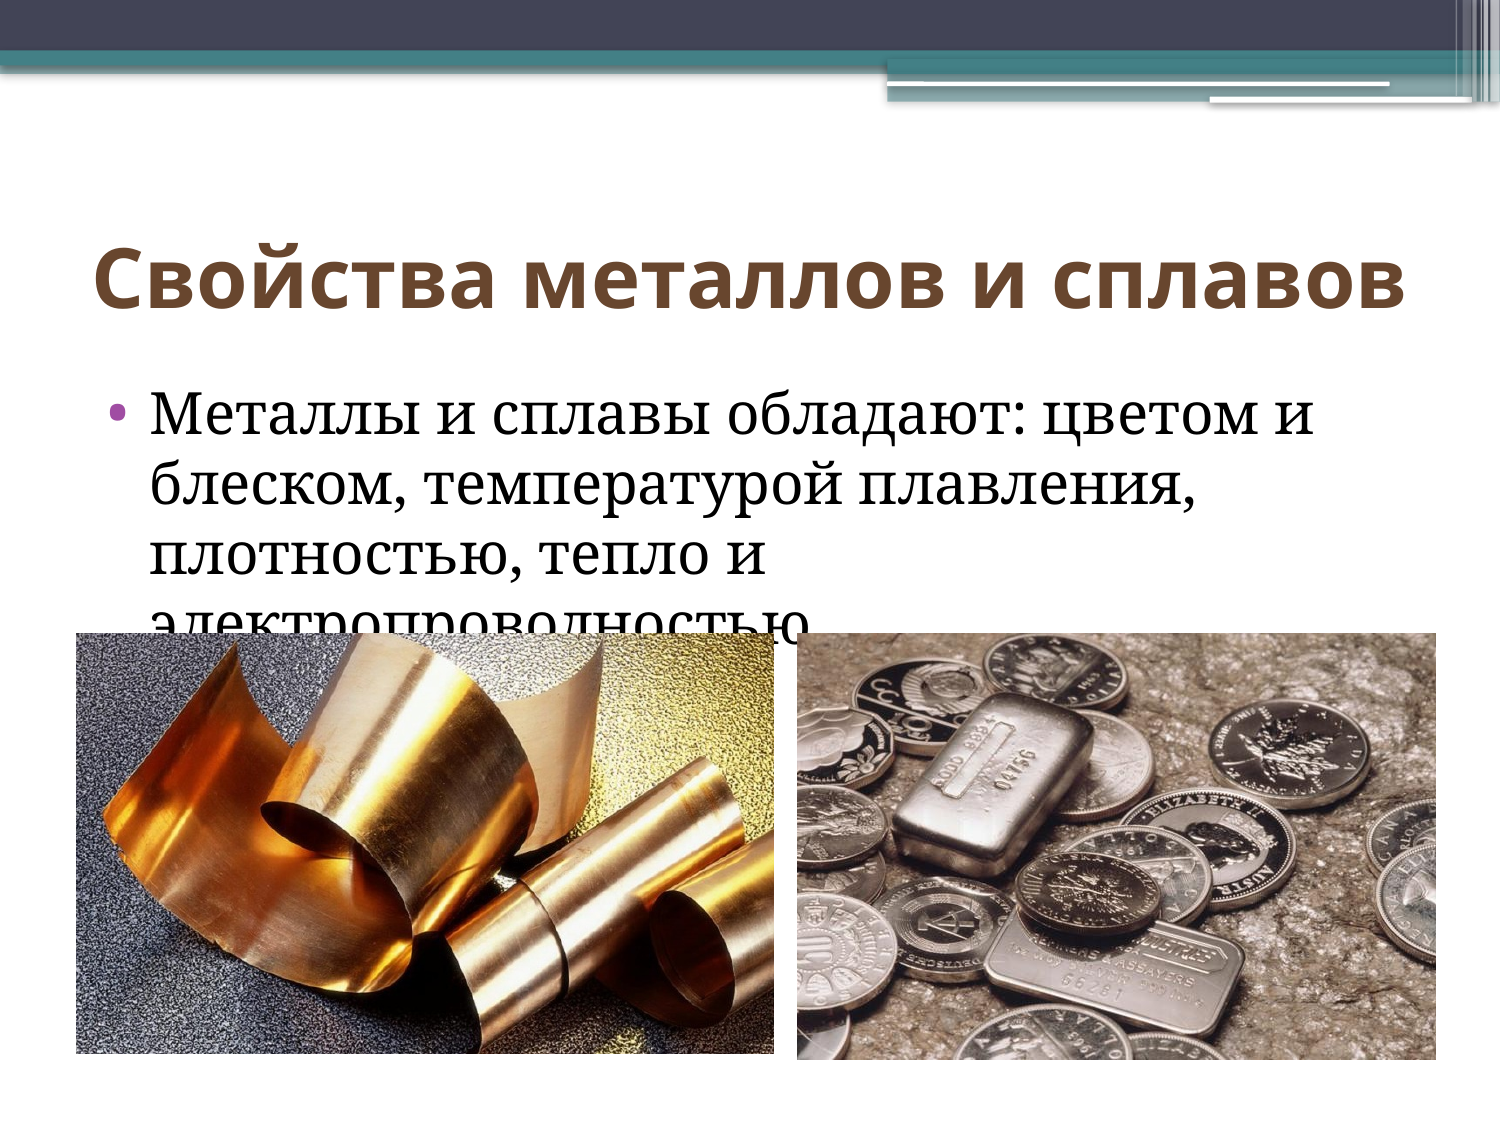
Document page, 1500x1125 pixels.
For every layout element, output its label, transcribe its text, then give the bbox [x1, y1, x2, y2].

picture [796, 633, 1436, 1060]
title Свойства металлов и сплавов [75, 187, 1425, 363]
picture [76, 633, 774, 1054]
list Металлы и сплавы обладают: цветом и блеском, температурой плавления, плотностью, тепло и электропроводностью [75, 368, 1425, 622]
